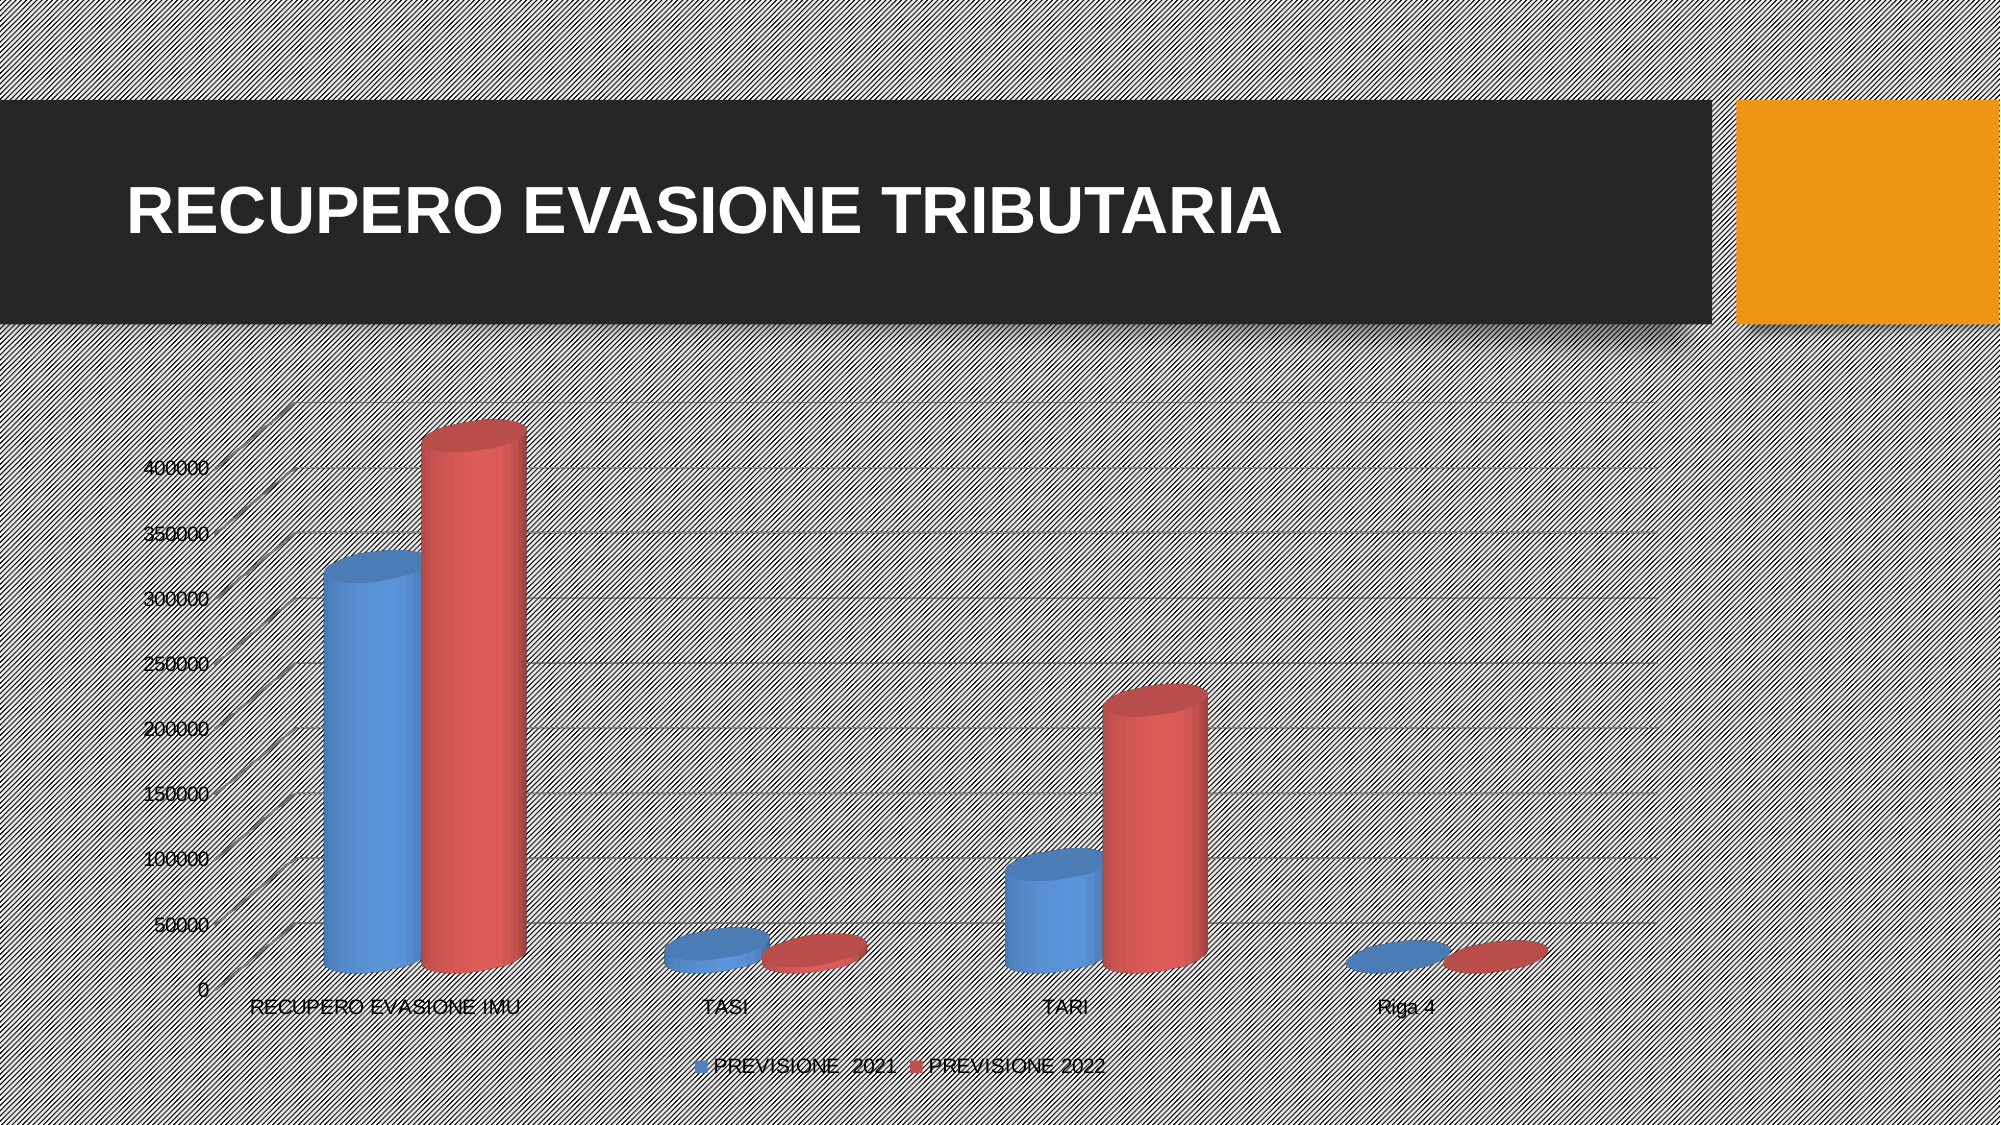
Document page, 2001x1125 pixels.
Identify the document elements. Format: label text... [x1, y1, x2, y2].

picture [0, 0, 2000, 1125]
text_box RECUPERO EVASIONE TRIBUTARIA [111, 123, 1689, 301]
chart [111, 383, 1689, 1085]
